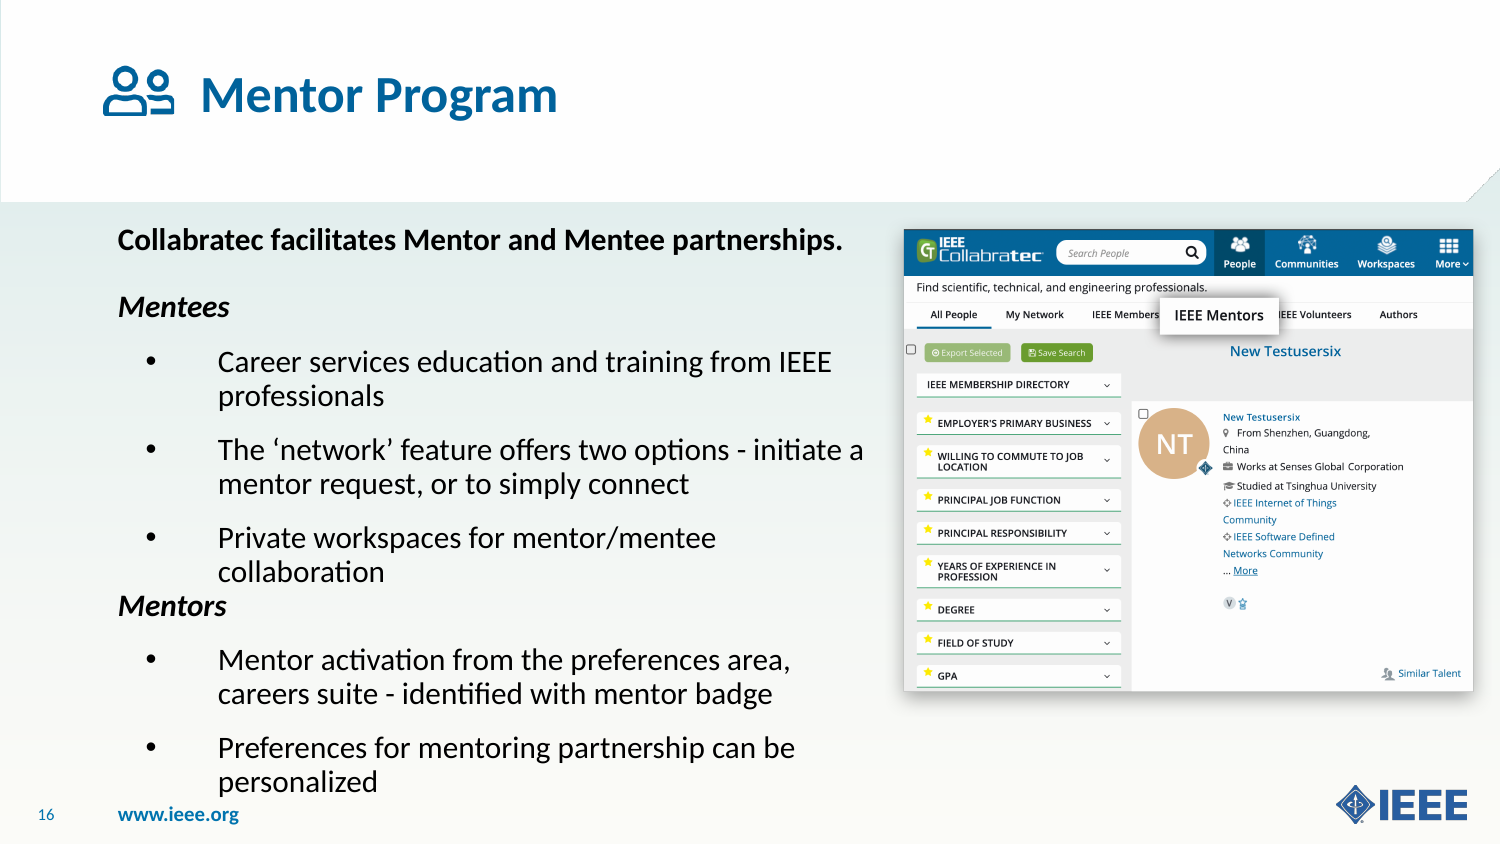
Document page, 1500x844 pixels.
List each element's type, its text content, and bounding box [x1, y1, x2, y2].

picture [884, 215, 1493, 718]
text_box Mentor Program [185, 31, 585, 131]
picture [1336, 785, 1467, 824]
text_box Collabratec facilitates Mentor and Mentee partnerships. Mentees Career services education and training from IEEE professionals The ‘network’ feature offers two options - initiate a mentor request, or to simply connect Private workspaces for mentor/mentee collaboration Mentors Mentor activation from the preferences area, careers suite - identified with mentor badge Preferences for mentoring partnership can be personalized [103, 216, 885, 807]
picture [2, 0, 1500, 202]
